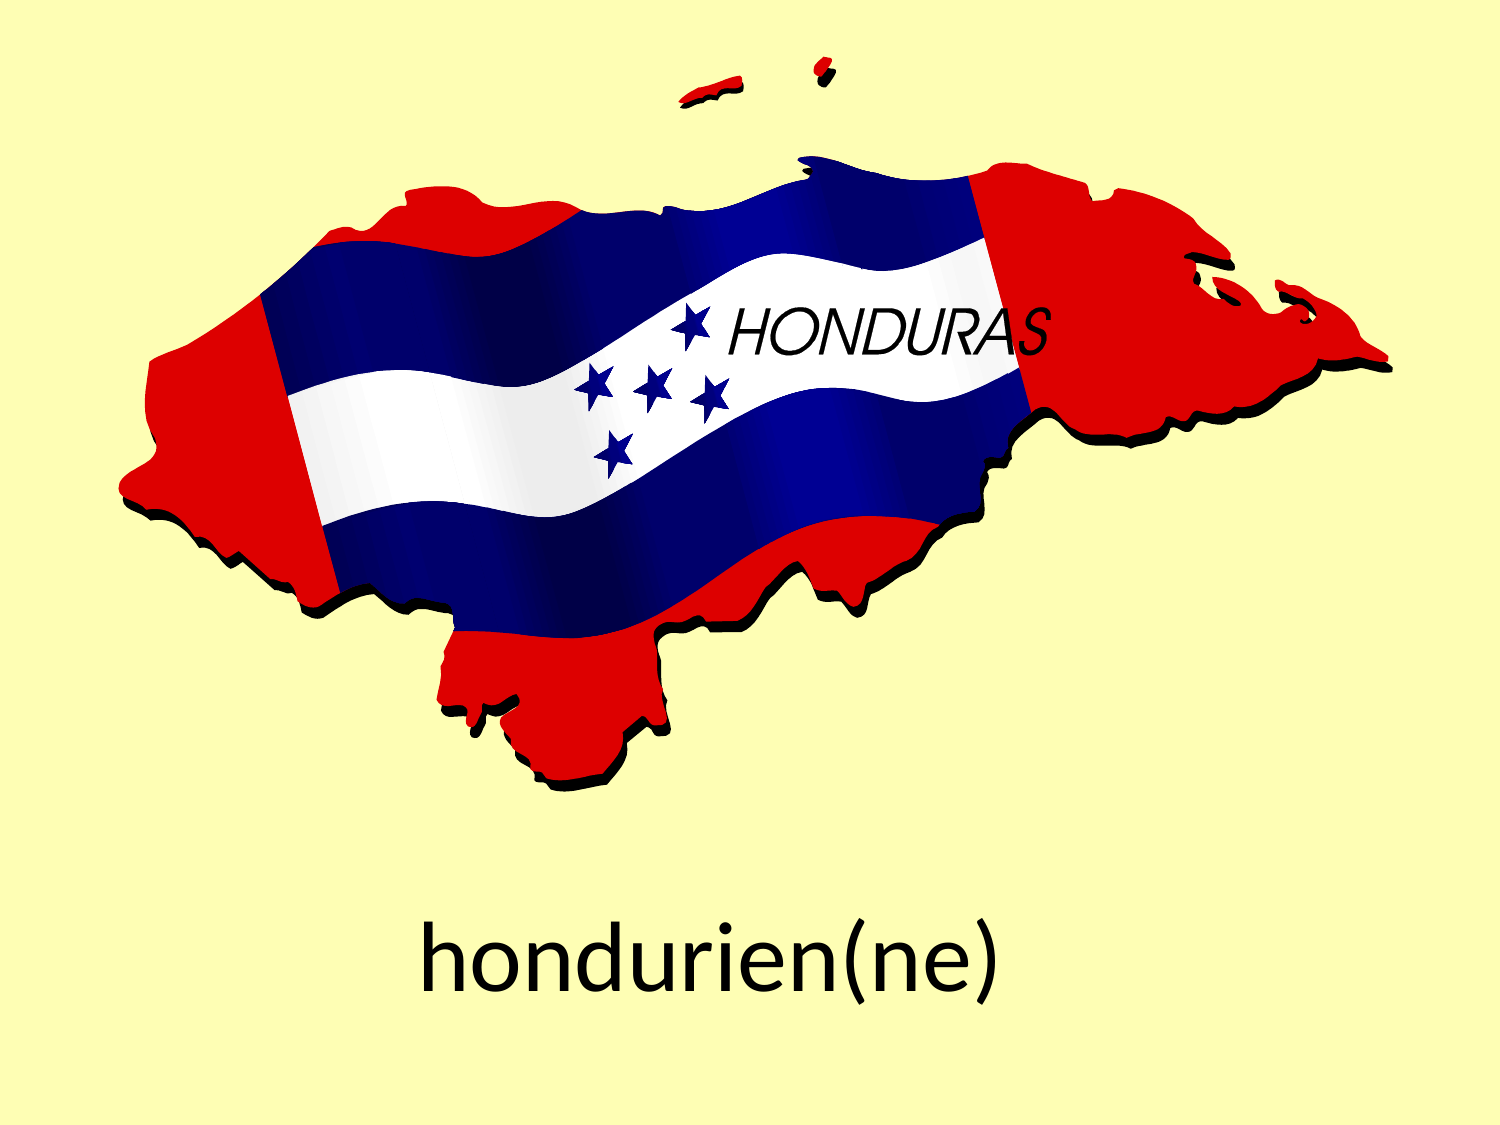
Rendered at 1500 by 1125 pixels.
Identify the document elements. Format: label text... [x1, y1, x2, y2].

picture [112, 56, 1393, 796]
text_box hondurien(ne) [402, 884, 1018, 1019]
